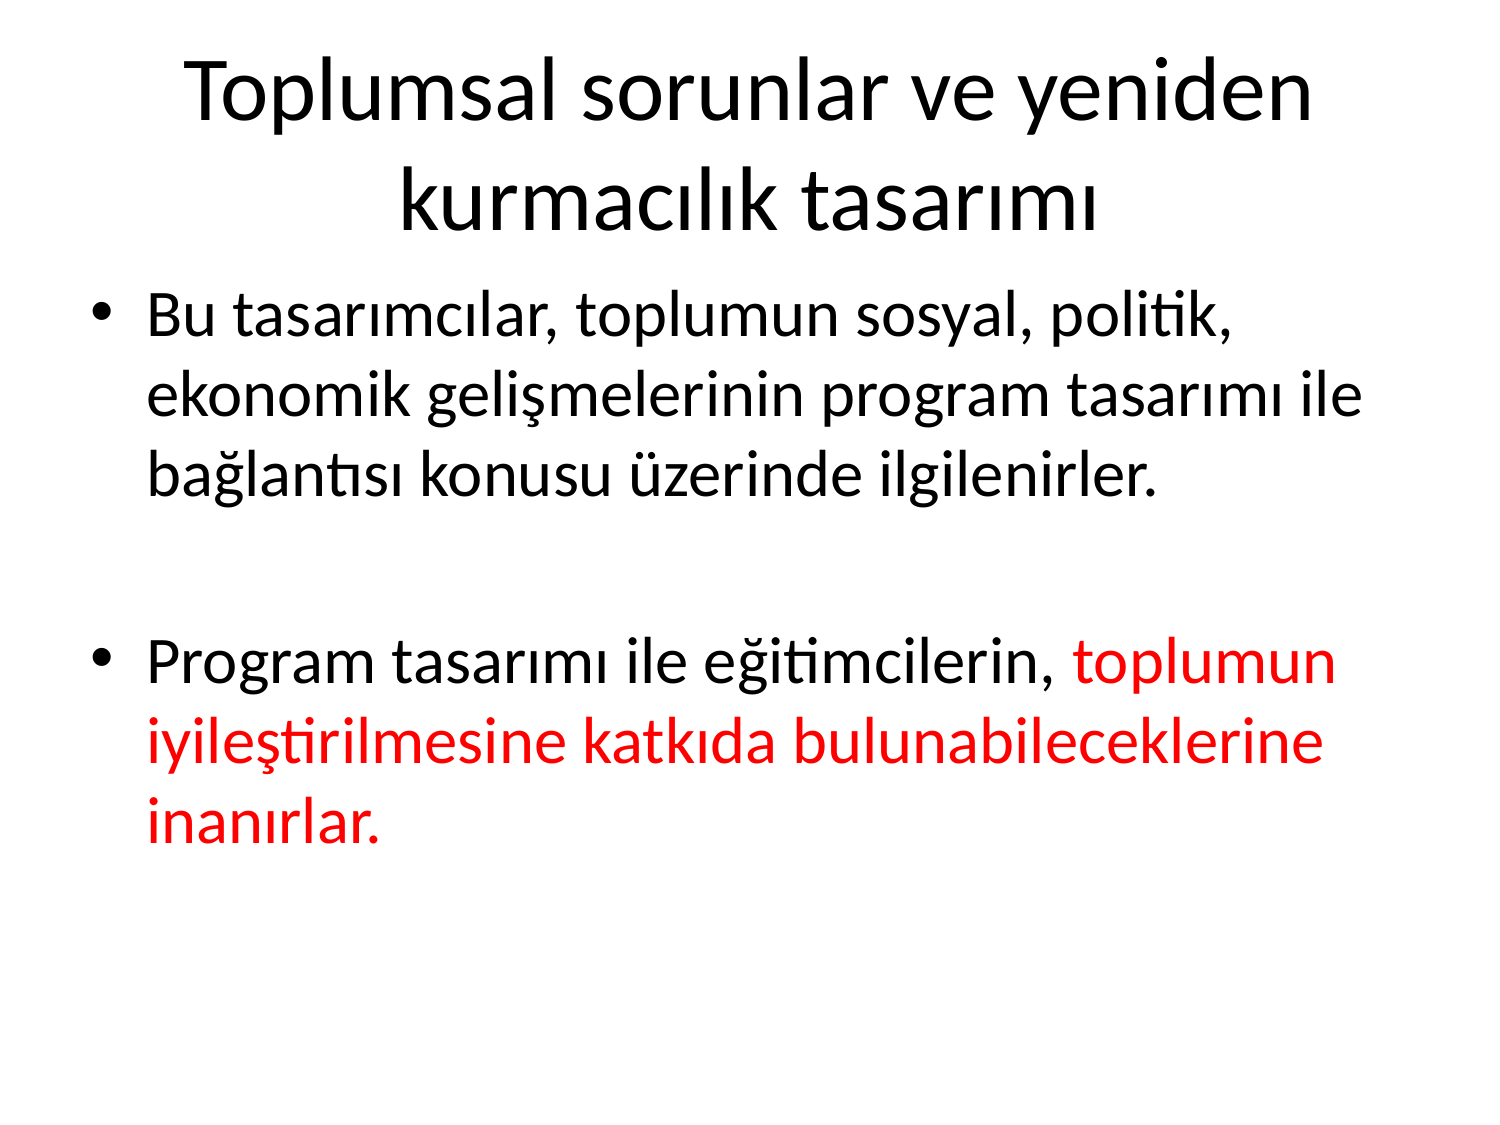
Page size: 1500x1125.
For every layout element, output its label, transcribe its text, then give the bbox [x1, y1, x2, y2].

title Toplumsal sorunlar ve yeniden kurmacılık tasarımı [75, 45, 1425, 233]
list Bu tasarımcılar, toplumun sosyal, politik, ekonomik gelişmelerinin program tasarımı ile bağlantısı konusu üzerinde ilgilenirler. Program tasarımı ile eğitimcilerin, toplumun iyileştirilmesine katkıda bulunabileceklerine inanırlar. [75, 262, 1425, 1005]
